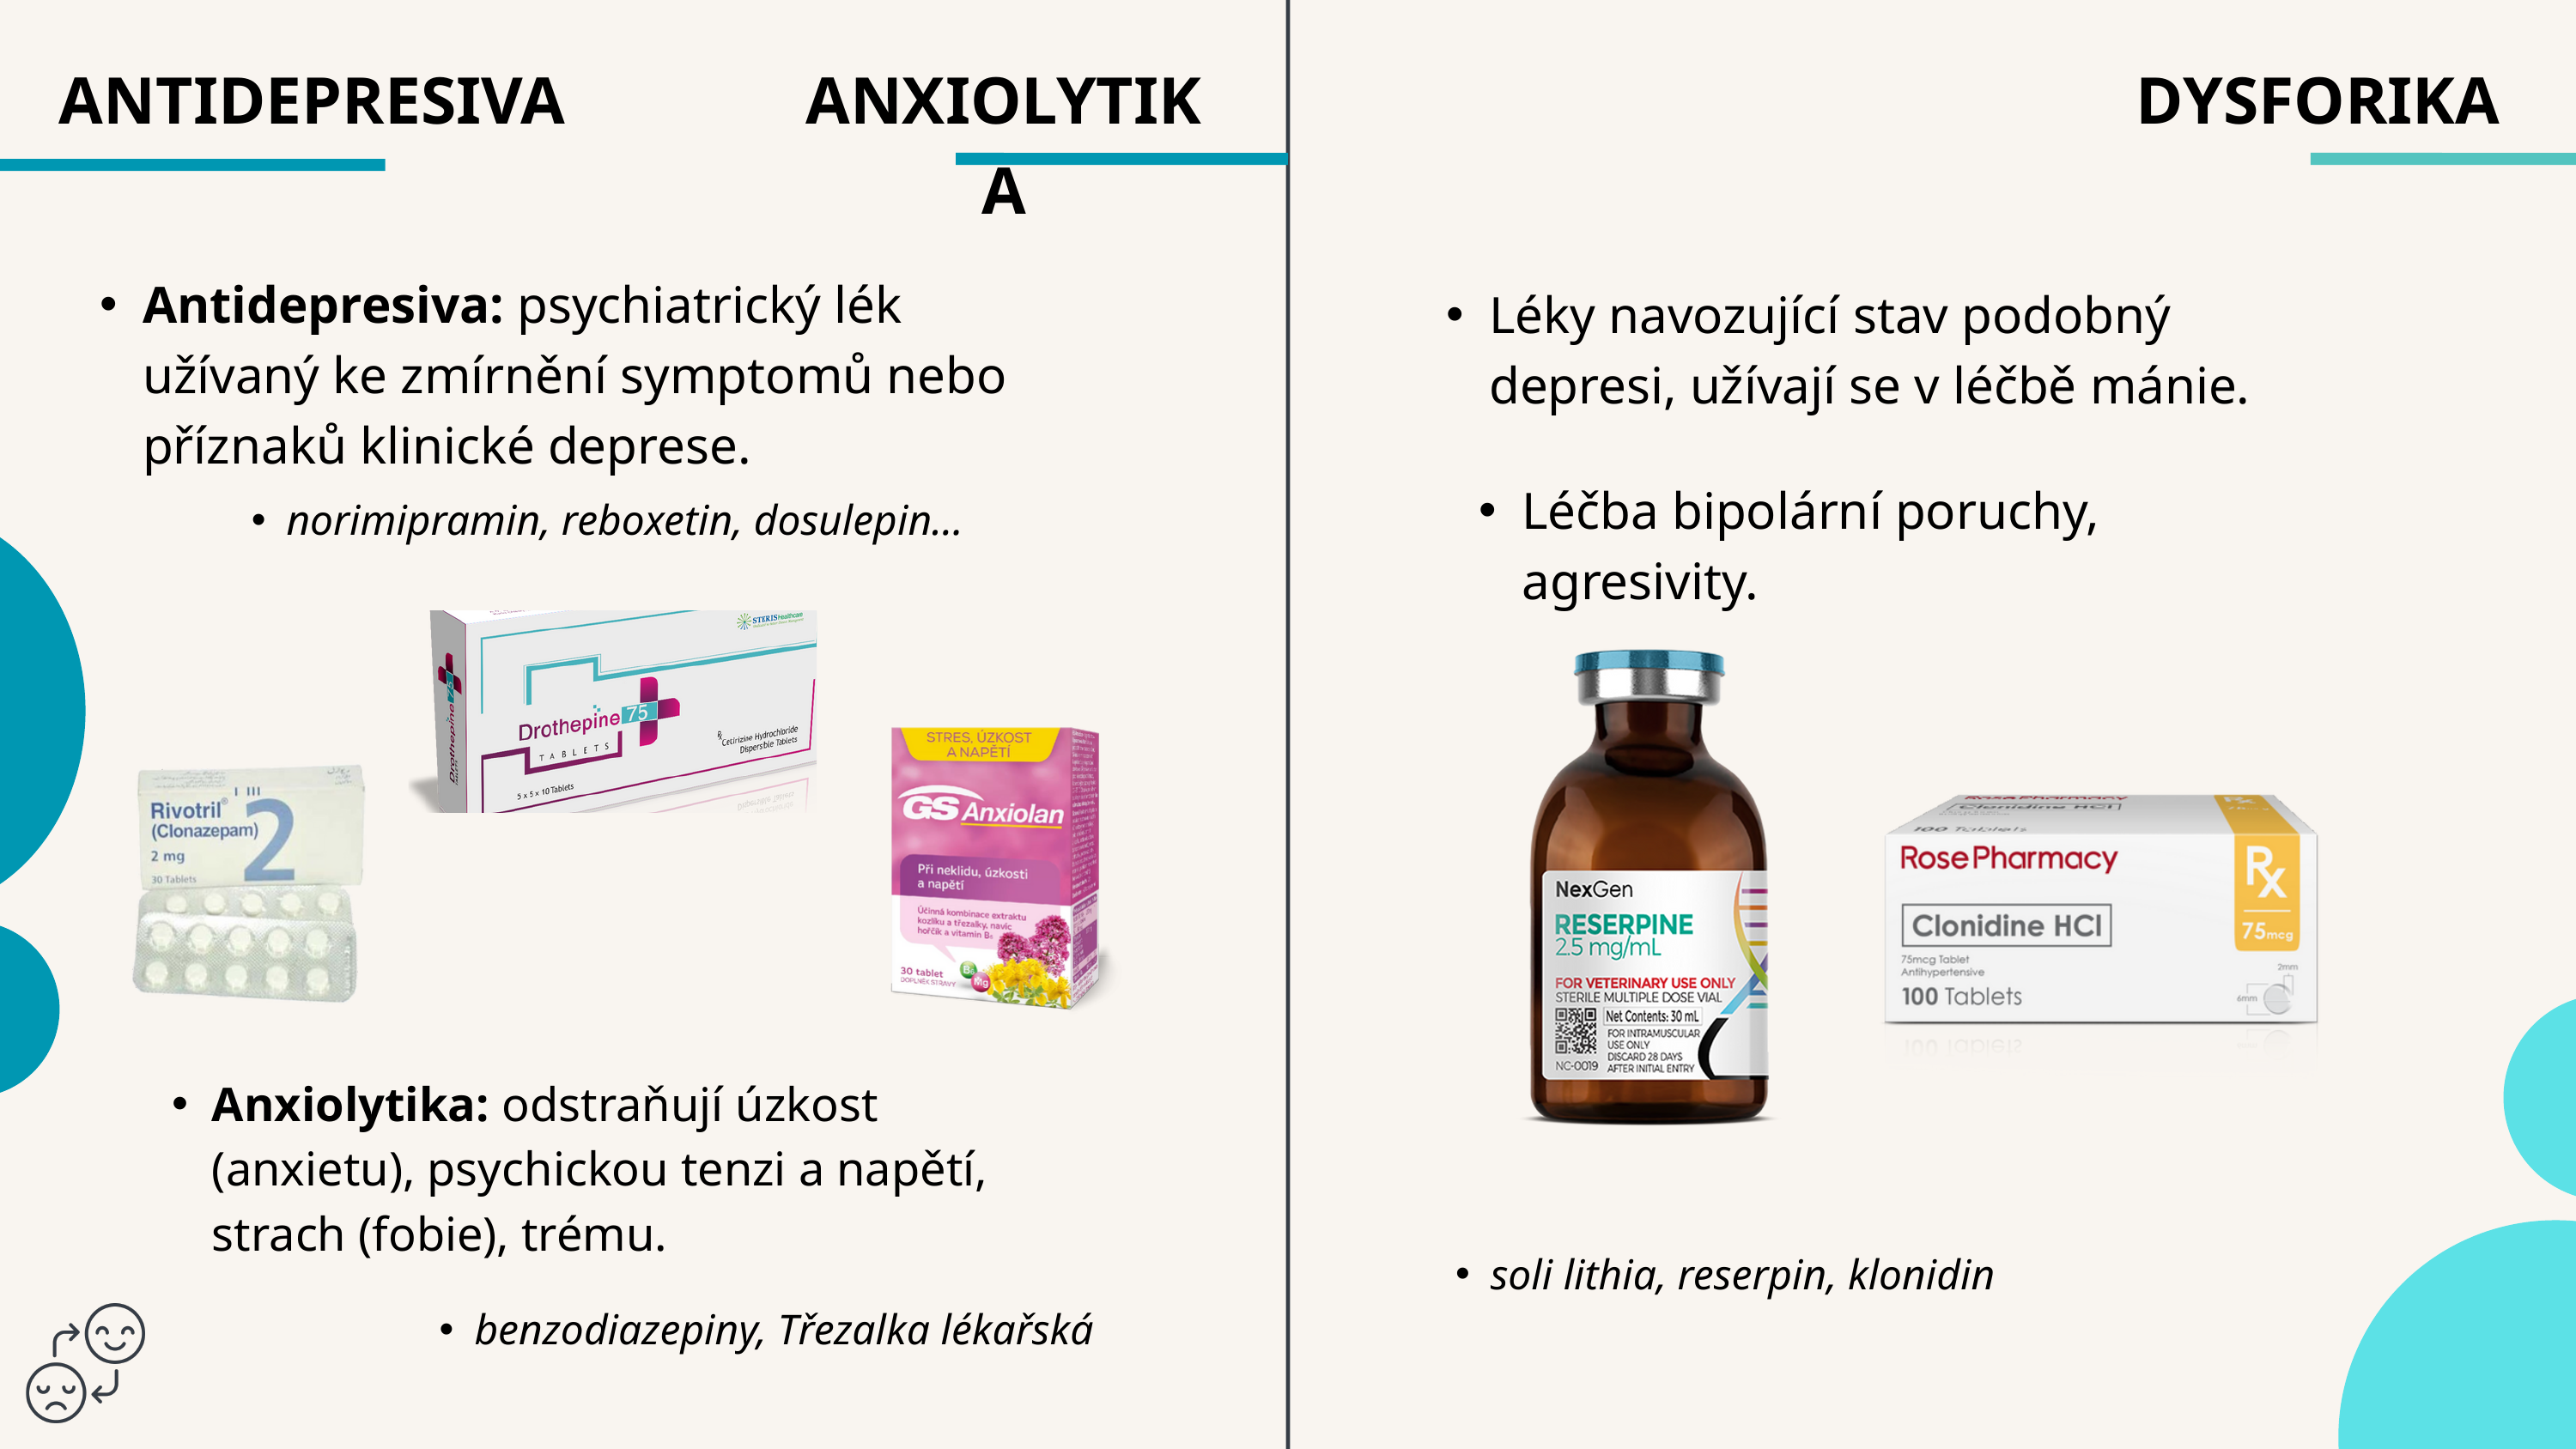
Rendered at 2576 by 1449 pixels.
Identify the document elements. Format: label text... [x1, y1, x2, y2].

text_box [2338, 1220, 2576, 1449]
text_box [26, 1303, 145, 1423]
text_box [408, 610, 817, 813]
text_box [1376, 610, 1809, 1152]
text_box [0, 509, 86, 912]
text_box DYSFORIKA [2081, 46, 2556, 137]
text_box norimipramin, reboxetin, dosulepin… [216, 486, 1309, 544]
text_box benzodiazepiny, Třezalka lékařská [404, 1295, 1169, 1354]
text_box soli lithia, reserpin, klonidin [1400, 1240, 2017, 1298]
text_box [817, 696, 1161, 1040]
text_box Léky navozující stav podobný depresi, užívají se v léčbě mánie. [1404, 243, 2339, 500]
text_box [93, 724, 409, 1040]
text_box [0, 920, 60, 1098]
text_box Léčba bipolární poruchy, agresivity. [1437, 469, 2101, 609]
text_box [2503, 994, 2576, 1201]
text_box ANXIOLYTIKA [786, 46, 1222, 227]
text_box [1809, 542, 2392, 1221]
text_box Anxiolytika: odstraňují úzkost (anxietu), psychickou tenzi a napětí, strach (fobie), trému. [132, 1065, 1092, 1261]
text_box ANTIDEPRESIVA [26, 46, 598, 137]
text_box Antidepresiva: psychiatrický lék užívaný ke zmírnění symptomů nebo příznaků klinické deprese. [58, 263, 1087, 474]
